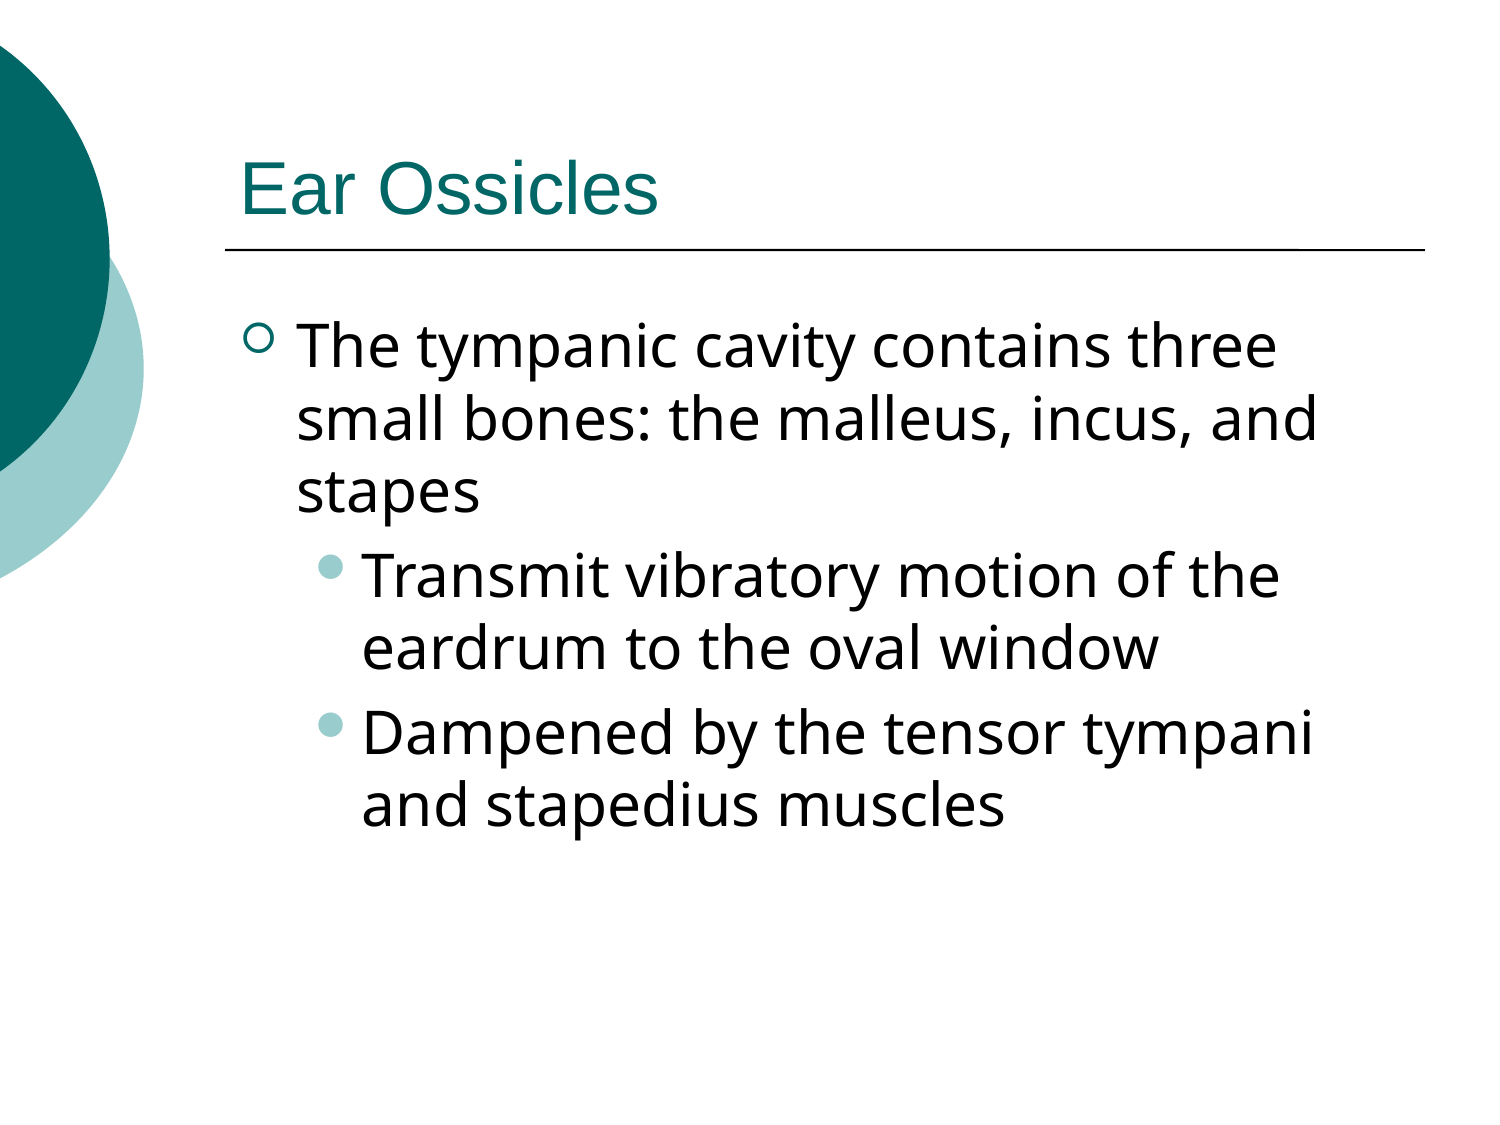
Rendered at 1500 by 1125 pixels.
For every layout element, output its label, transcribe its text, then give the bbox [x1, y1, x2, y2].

list The tympanic cavity contains three small bones: the malleus, incus, and stapes Transmit vibratory motion of the eardrum to the oval window Dampened by the tensor tympani and stapedius muscles [224, 299, 1425, 975]
title Ear Ossicles [224, 49, 1425, 238]
